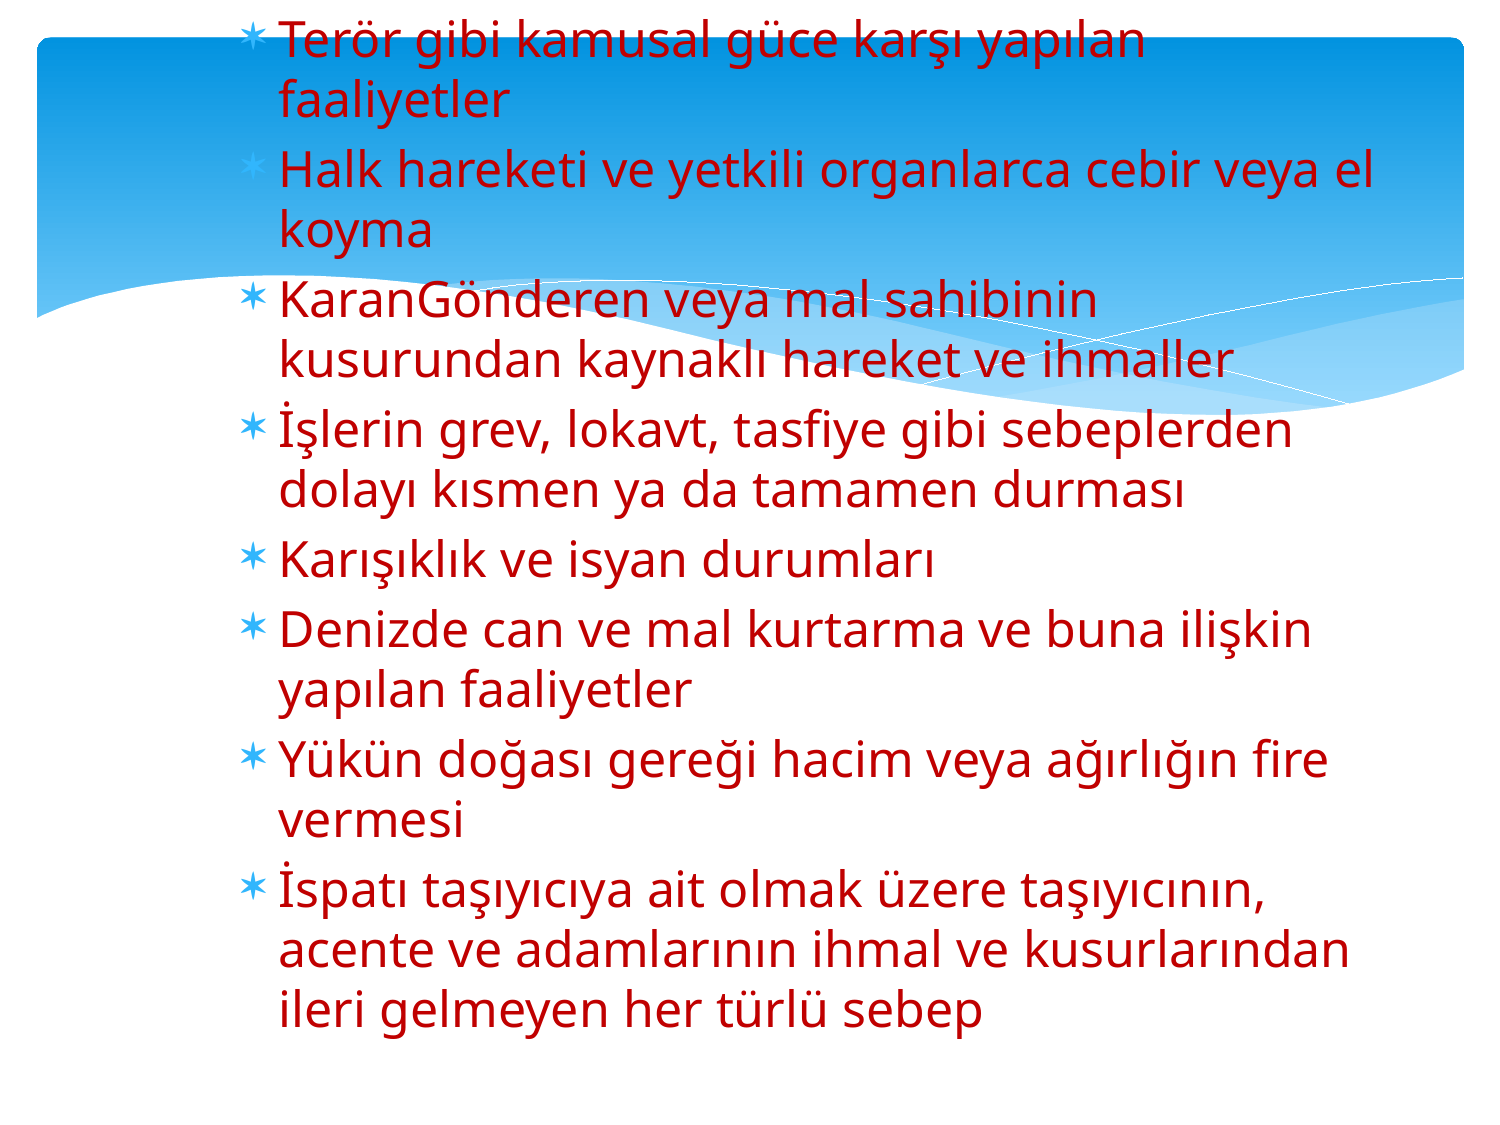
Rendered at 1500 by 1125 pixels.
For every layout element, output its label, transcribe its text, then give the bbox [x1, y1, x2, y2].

list Terör gibi kamusal güce karşı yapılan faaliyetler Halk hareketi ve yetkili organlarca cebir veya el koyma KaranGönderen veya mal sahibinin kusurundan kaynaklı hareket ve ihmaller İşlerin grev, lokavt, tasfiye gibi sebeplerden dolayı kısmen ya da tamamen durması Karışıklık ve isyan durumları Denizde can ve mal kurtarma ve buna ilişkin yapılan faaliyetler Yükün doğası gereği hacim veya ağırlığın fire vermesi İspatı taşıyıcıya ait olmak üzere taşıyıcının, acente ve adamlarının ihmal ve kusurlarından ileri gelmeyen her türlü sebep [23, 0, 1407, 1125]
